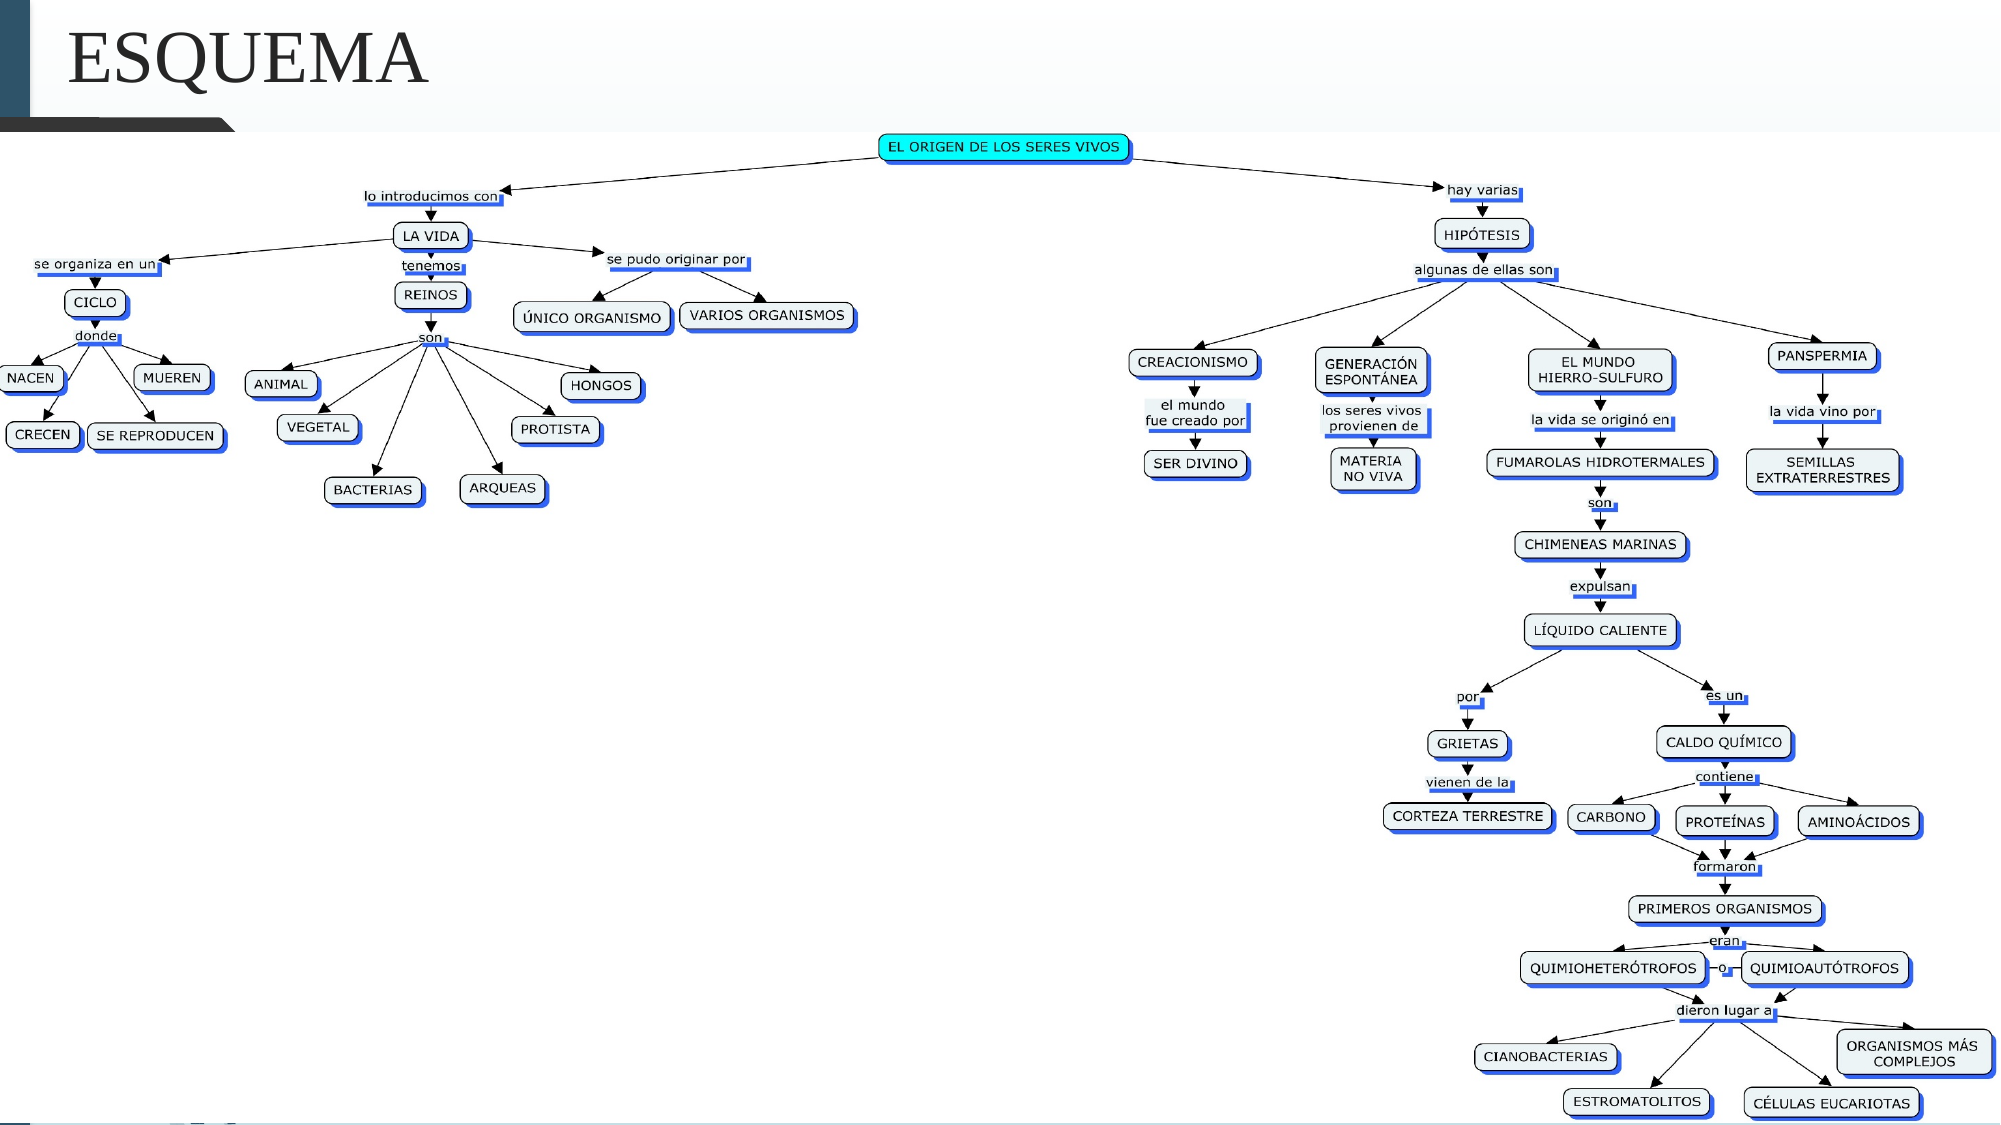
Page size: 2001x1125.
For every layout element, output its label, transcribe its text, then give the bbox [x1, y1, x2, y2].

title ESQUEMA [52, 0, 1514, 131]
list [0, 132, 2000, 1124]
